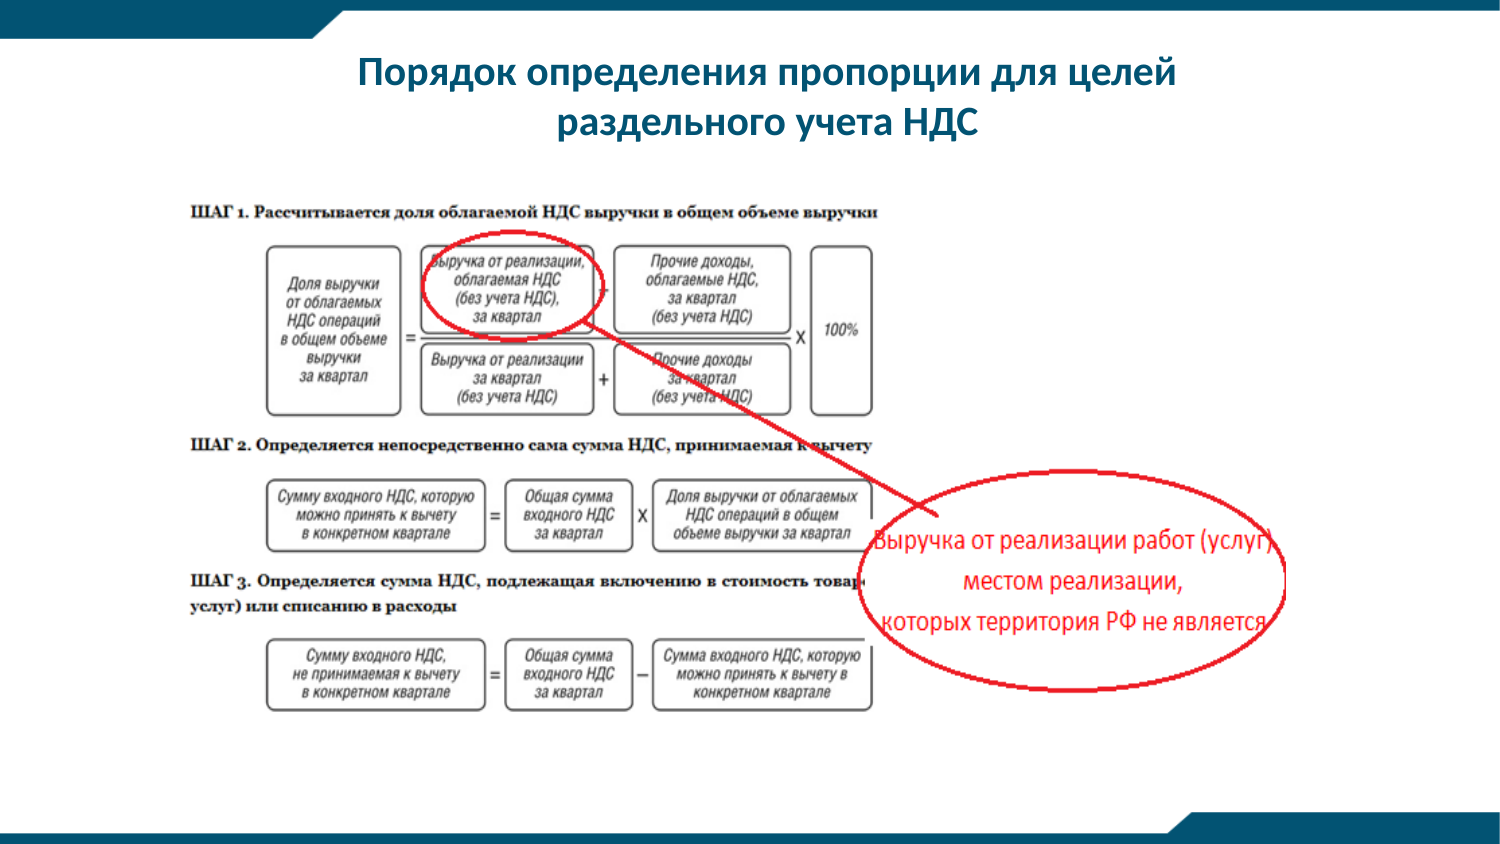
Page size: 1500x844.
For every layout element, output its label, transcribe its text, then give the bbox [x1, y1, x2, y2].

text_box Порядок определения пропорции для целей раздельного учета НДС [312, 39, 1223, 148]
picture [0, 11, 1500, 833]
